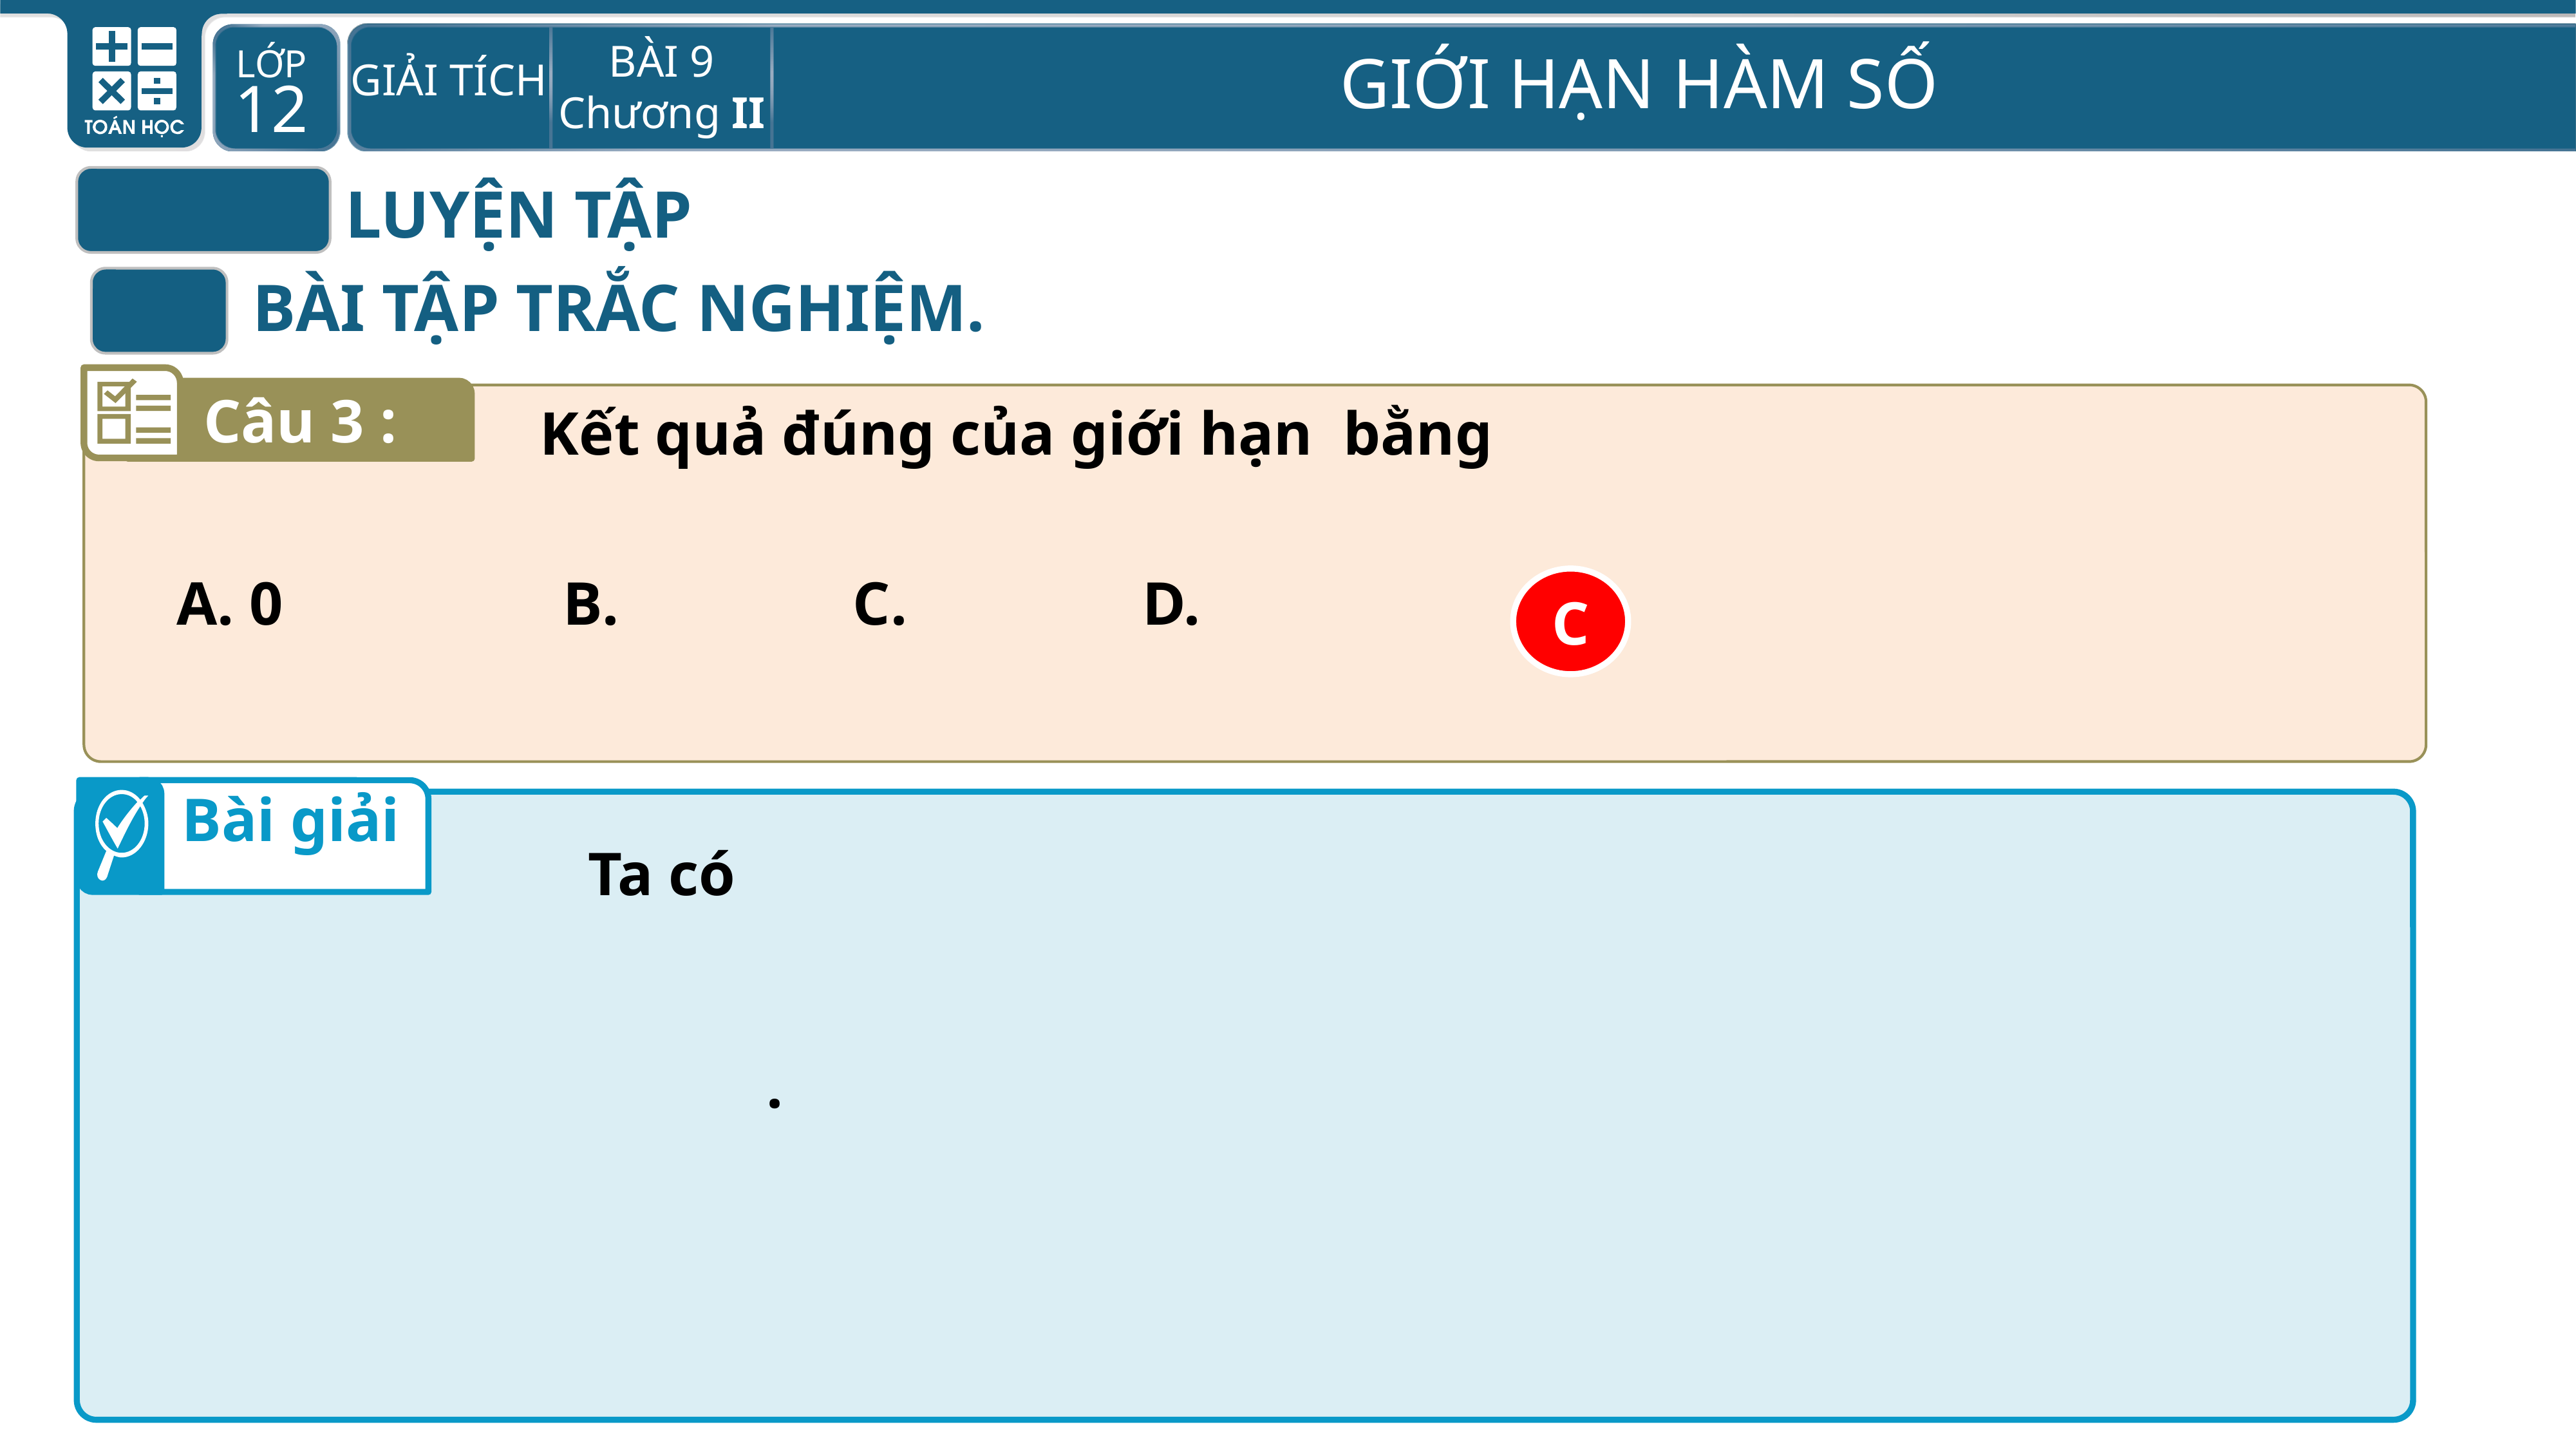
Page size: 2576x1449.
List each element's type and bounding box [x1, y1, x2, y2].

text_box [77, 777, 2414, 1420]
text_box [84, 367, 2427, 762]
text_box [91, 261, 1807, 354]
text_box [77, 167, 2018, 258]
